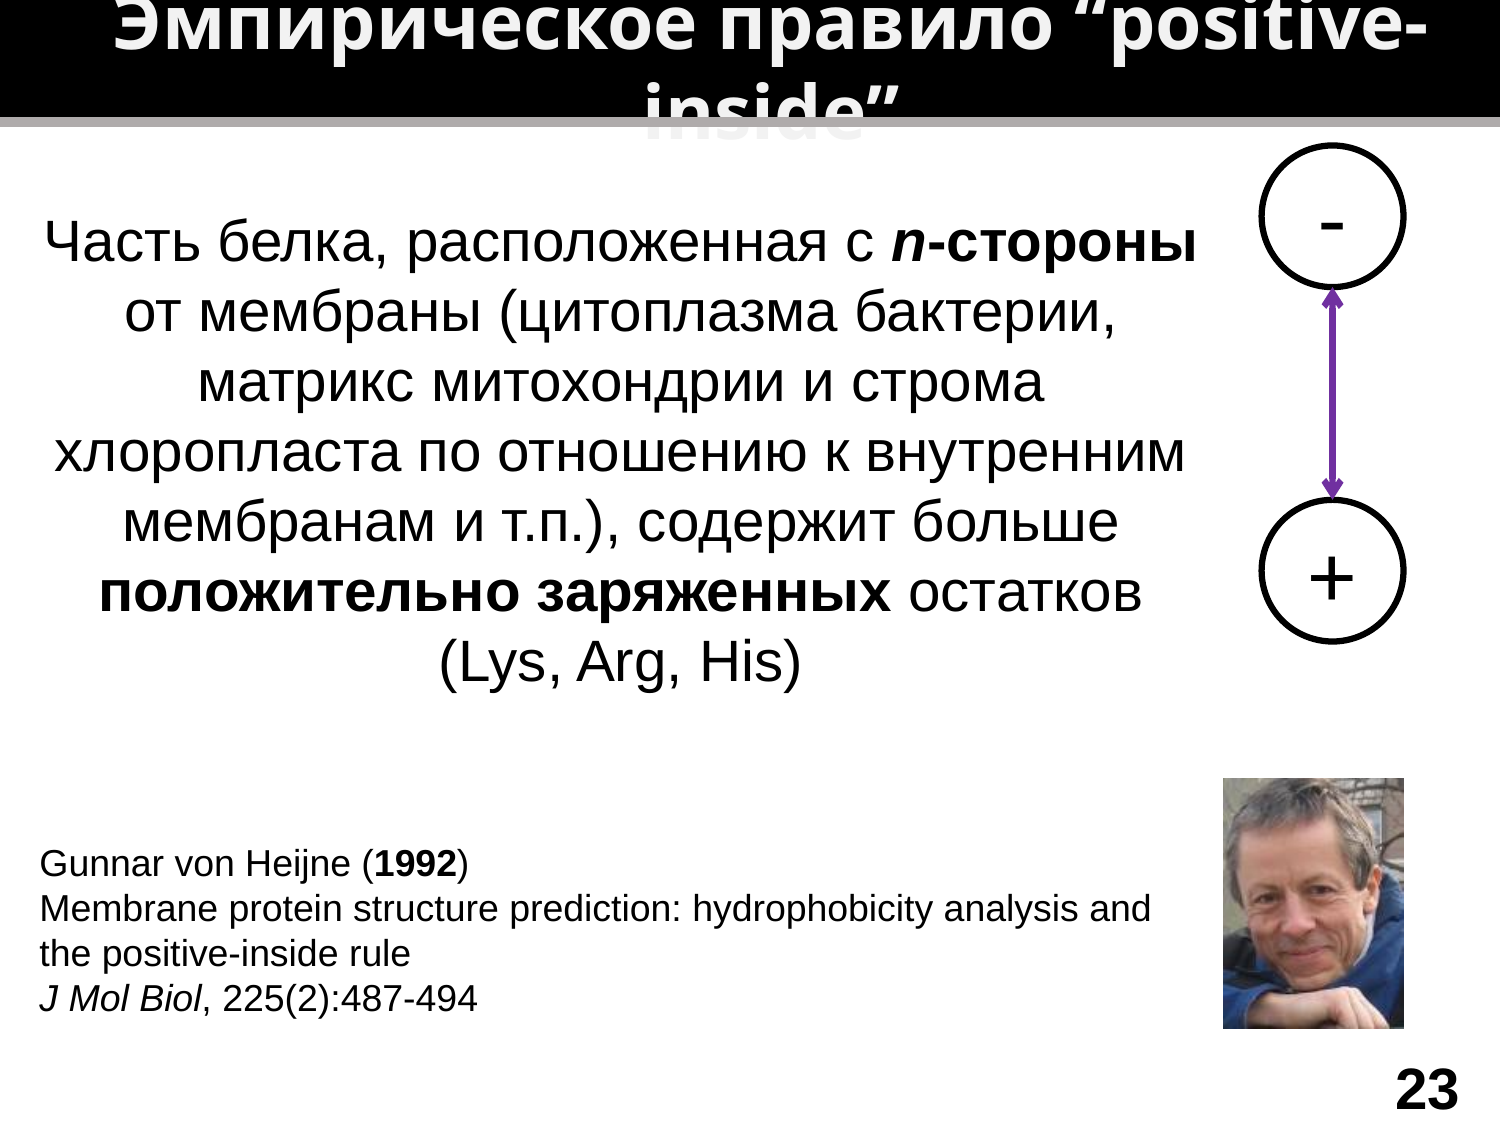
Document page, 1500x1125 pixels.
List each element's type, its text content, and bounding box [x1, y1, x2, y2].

text_box [0, 0, 1500, 117]
picture [1223, 778, 1404, 1029]
text_box Часть белка, расположенная с n-стороны от мембраны (цитоплазма бактерии, матрикс митохондрии и строма хлоропласта по отношению к внутренним мембранам и т.п.), содержит больше положительно заряженных остатков (Lys, Arg, His) [24, 195, 1218, 700]
text_box Эмпирическое правило “positive-inside” [96, 18, 1447, 104]
text_box - [1260, 144, 1405, 289]
text_box 23 [1368, 1043, 1487, 1125]
text_box + [1260, 498, 1405, 643]
text_box Gunnar von Heijne (1992) Membrane protein structure prediction: hydrophobicity analysis and the positive-inside rule J Mol Biol, 225(2):487-494 [24, 831, 1171, 1026]
